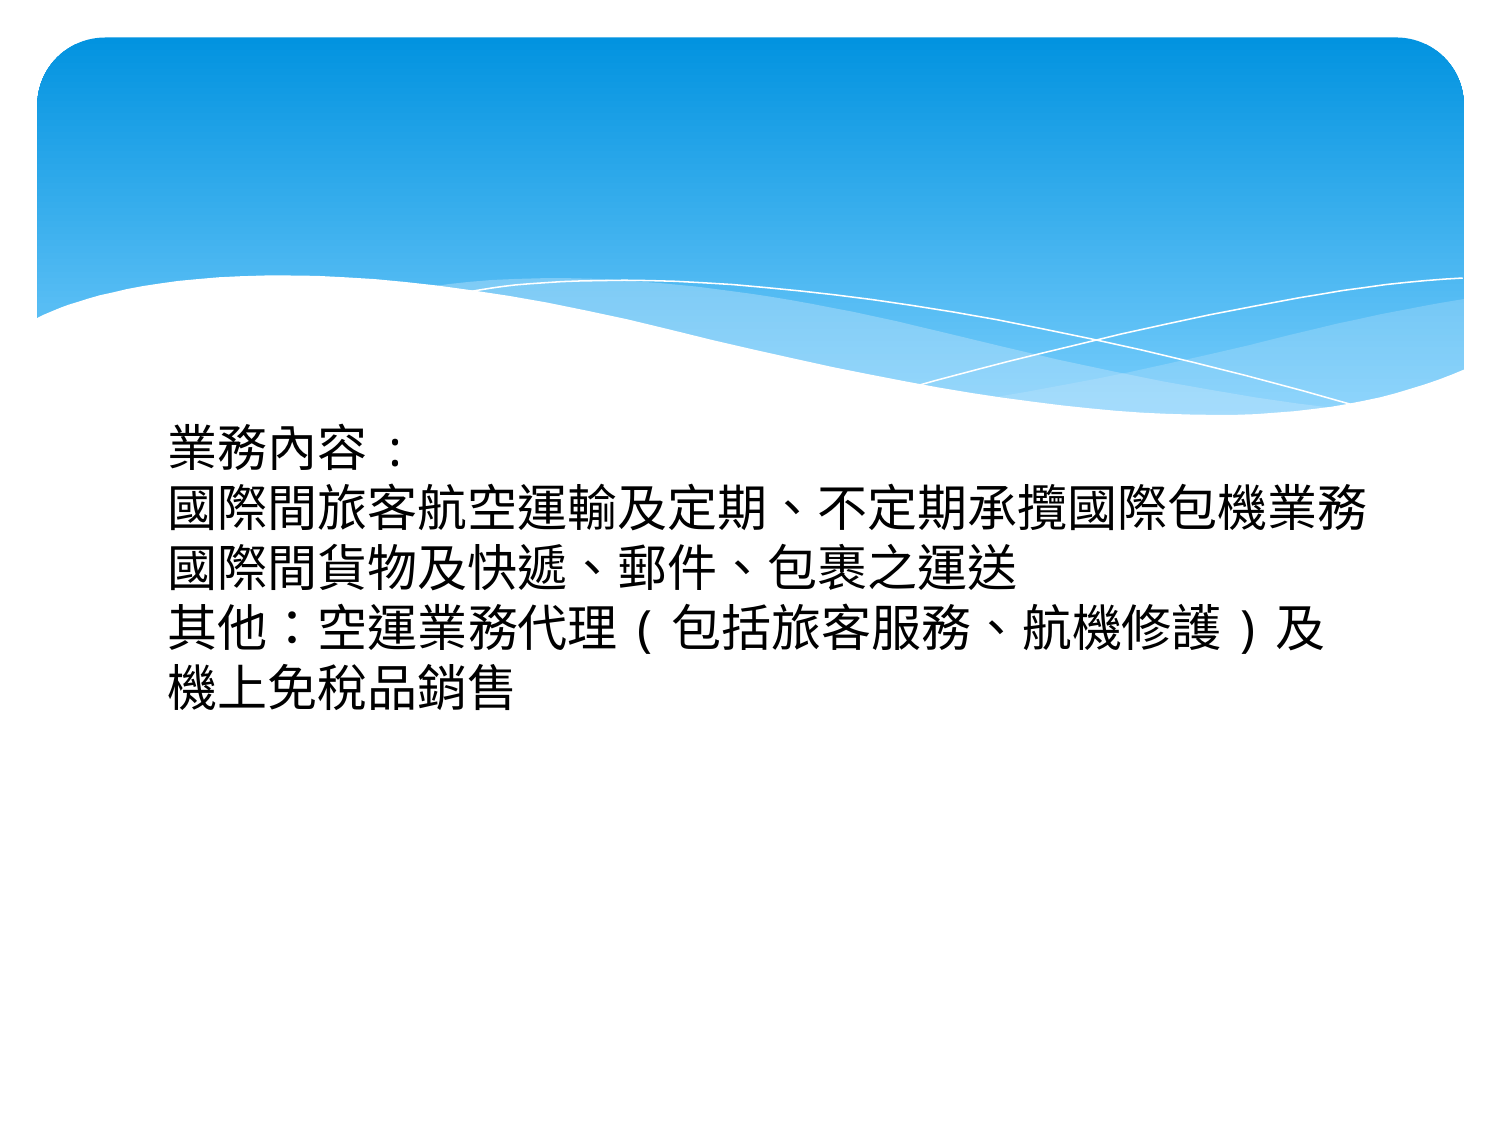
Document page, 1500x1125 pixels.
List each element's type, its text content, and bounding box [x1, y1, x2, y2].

text_box 業務內容: 國際間旅客航空運輸及定期、不定期承攬國際包機業務 國際間貨物及快遞、郵件、包裹之運送 其他：空運業務代理(包括旅客服務、航機修護)及機上免稅品銷售 [153, 409, 1390, 725]
